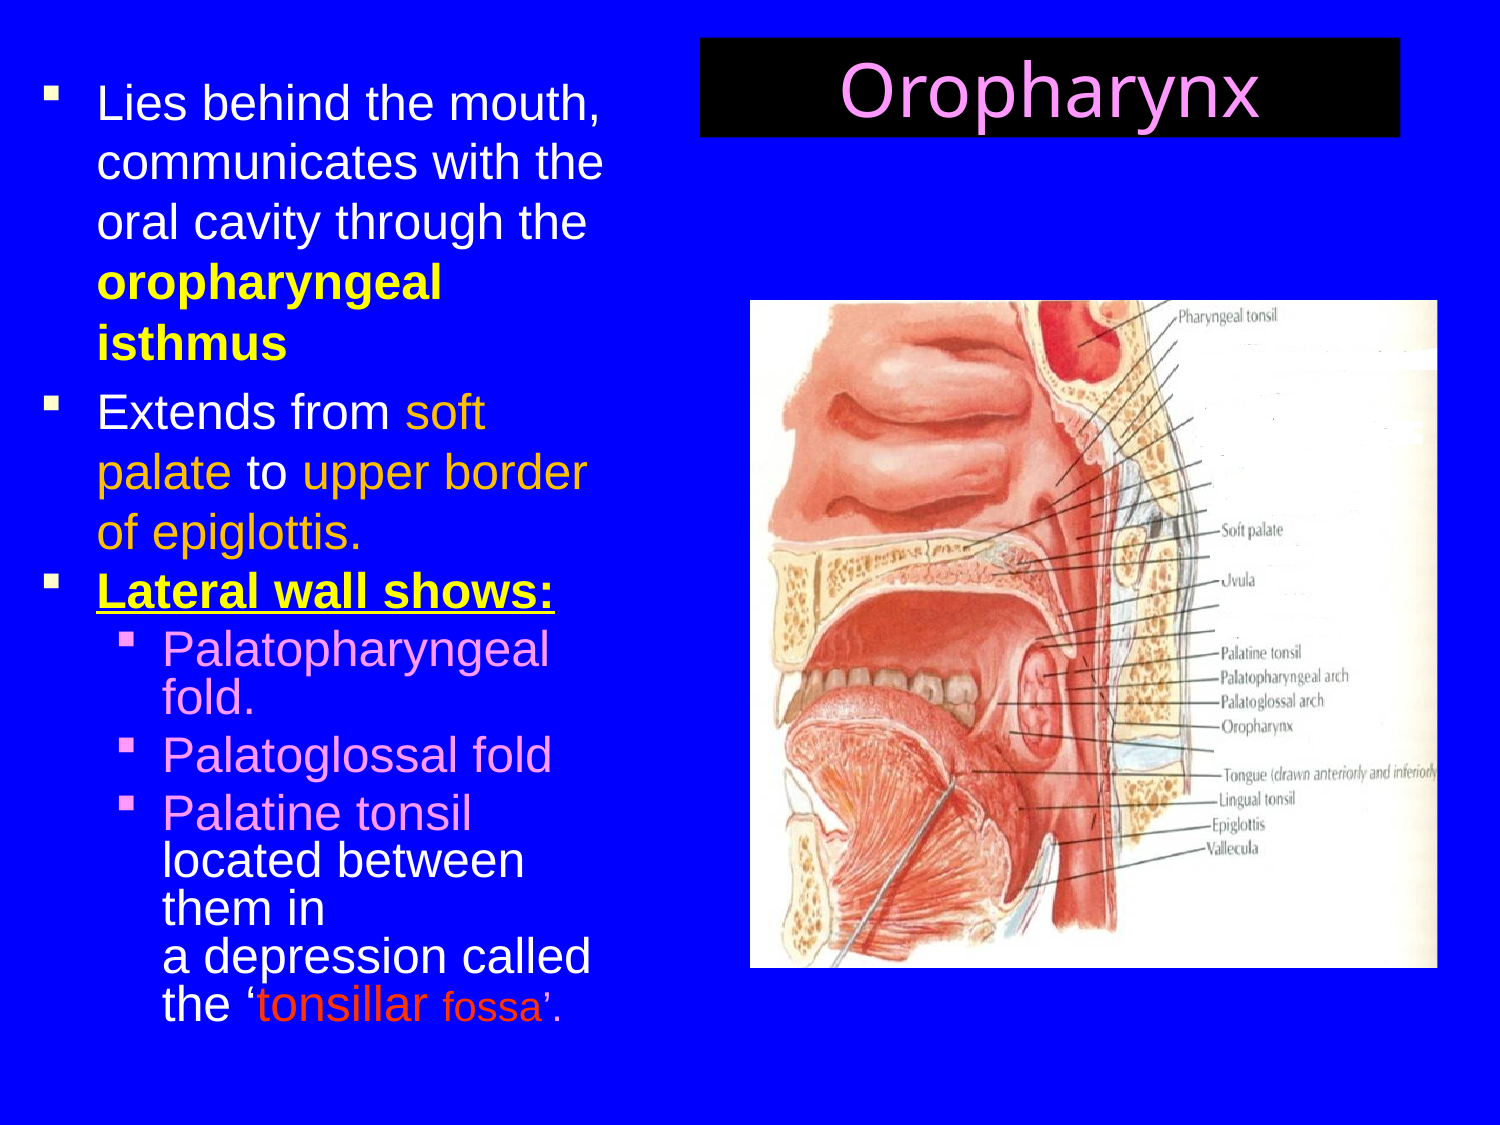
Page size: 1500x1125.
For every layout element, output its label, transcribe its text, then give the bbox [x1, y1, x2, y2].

title Oropharynx [699, 37, 1401, 138]
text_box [749, 299, 1438, 968]
list Lies behind the mouth, communicates with the oral cavity through the oropharyngeal isthmus Extends from soft palate to upper border of epiglottis. Lateral wall shows: Palatopharyngeal fold. Palatoglossal fold Palatine tonsil located between them in a depression called the ‘tonsillar fossa’. [24, 62, 651, 1076]
